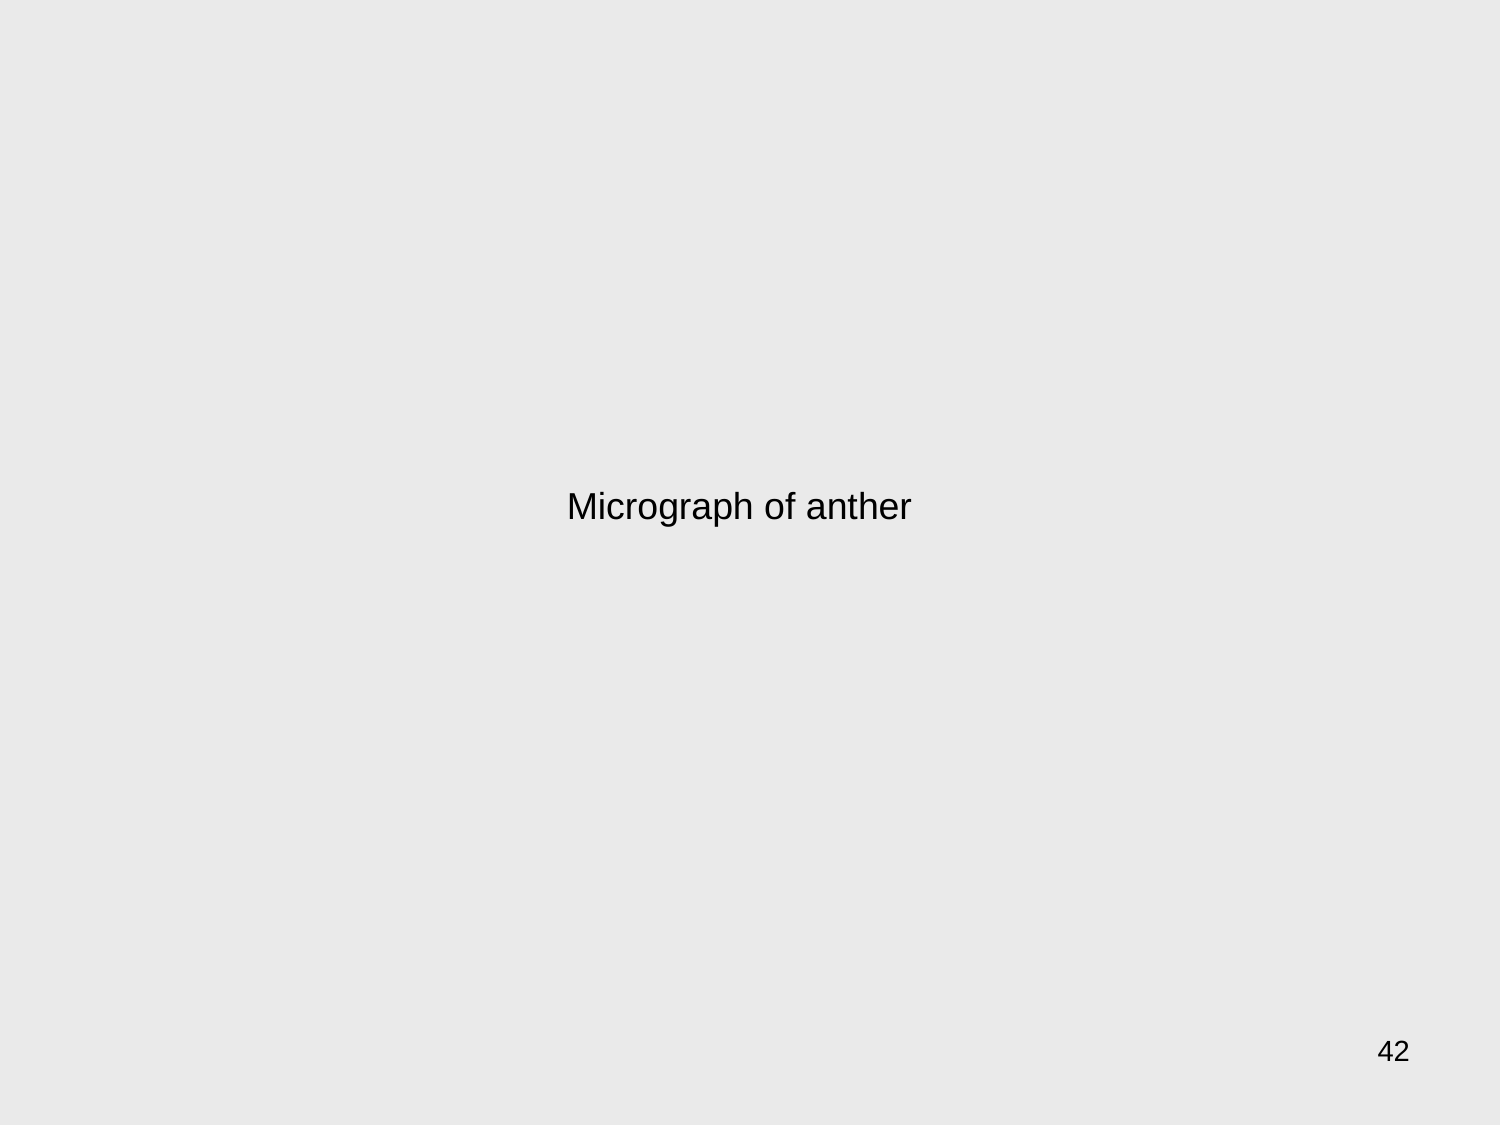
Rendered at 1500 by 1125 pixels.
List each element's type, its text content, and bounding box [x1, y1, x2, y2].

slide_number 42 [1074, 1024, 1425, 1103]
text_box Micrograph of anther [552, 474, 928, 535]
